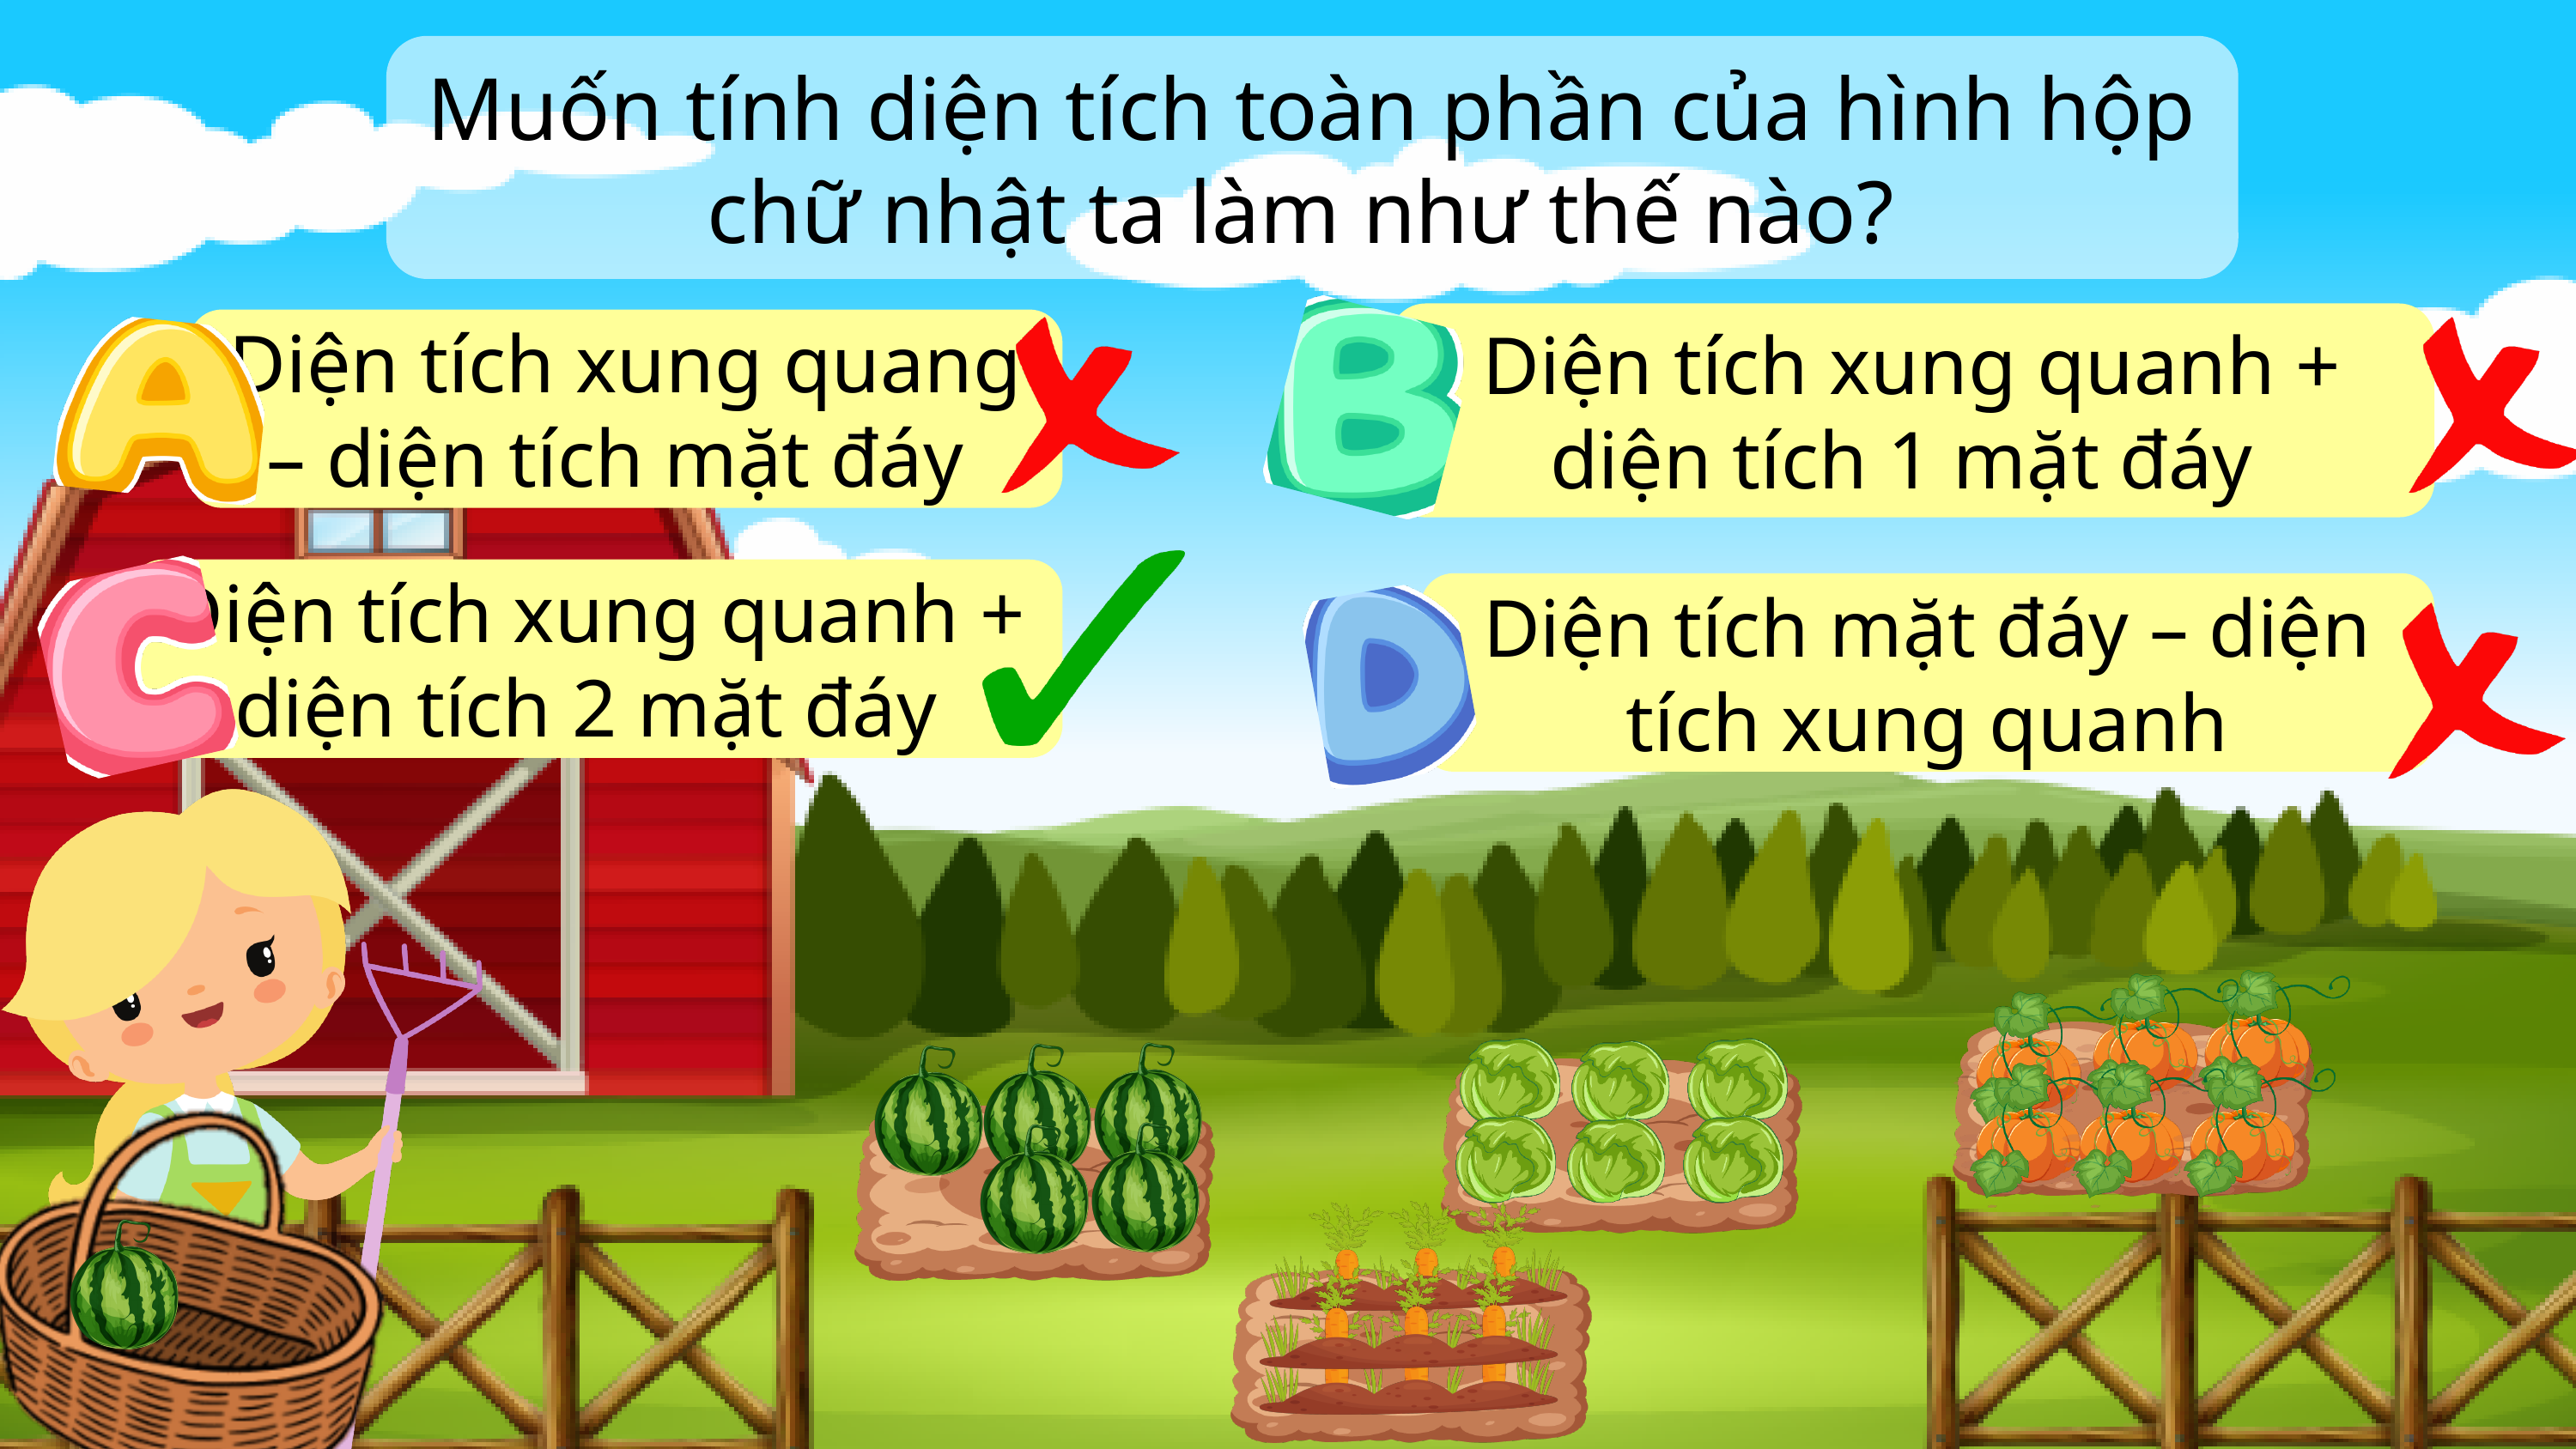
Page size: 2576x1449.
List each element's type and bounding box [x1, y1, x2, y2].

picture [0, 0, 2576, 1449]
text_box [1281, 303, 2435, 518]
text_box [1313, 573, 2435, 779]
text_box [48, 559, 1063, 768]
text_box [59, 309, 1063, 508]
